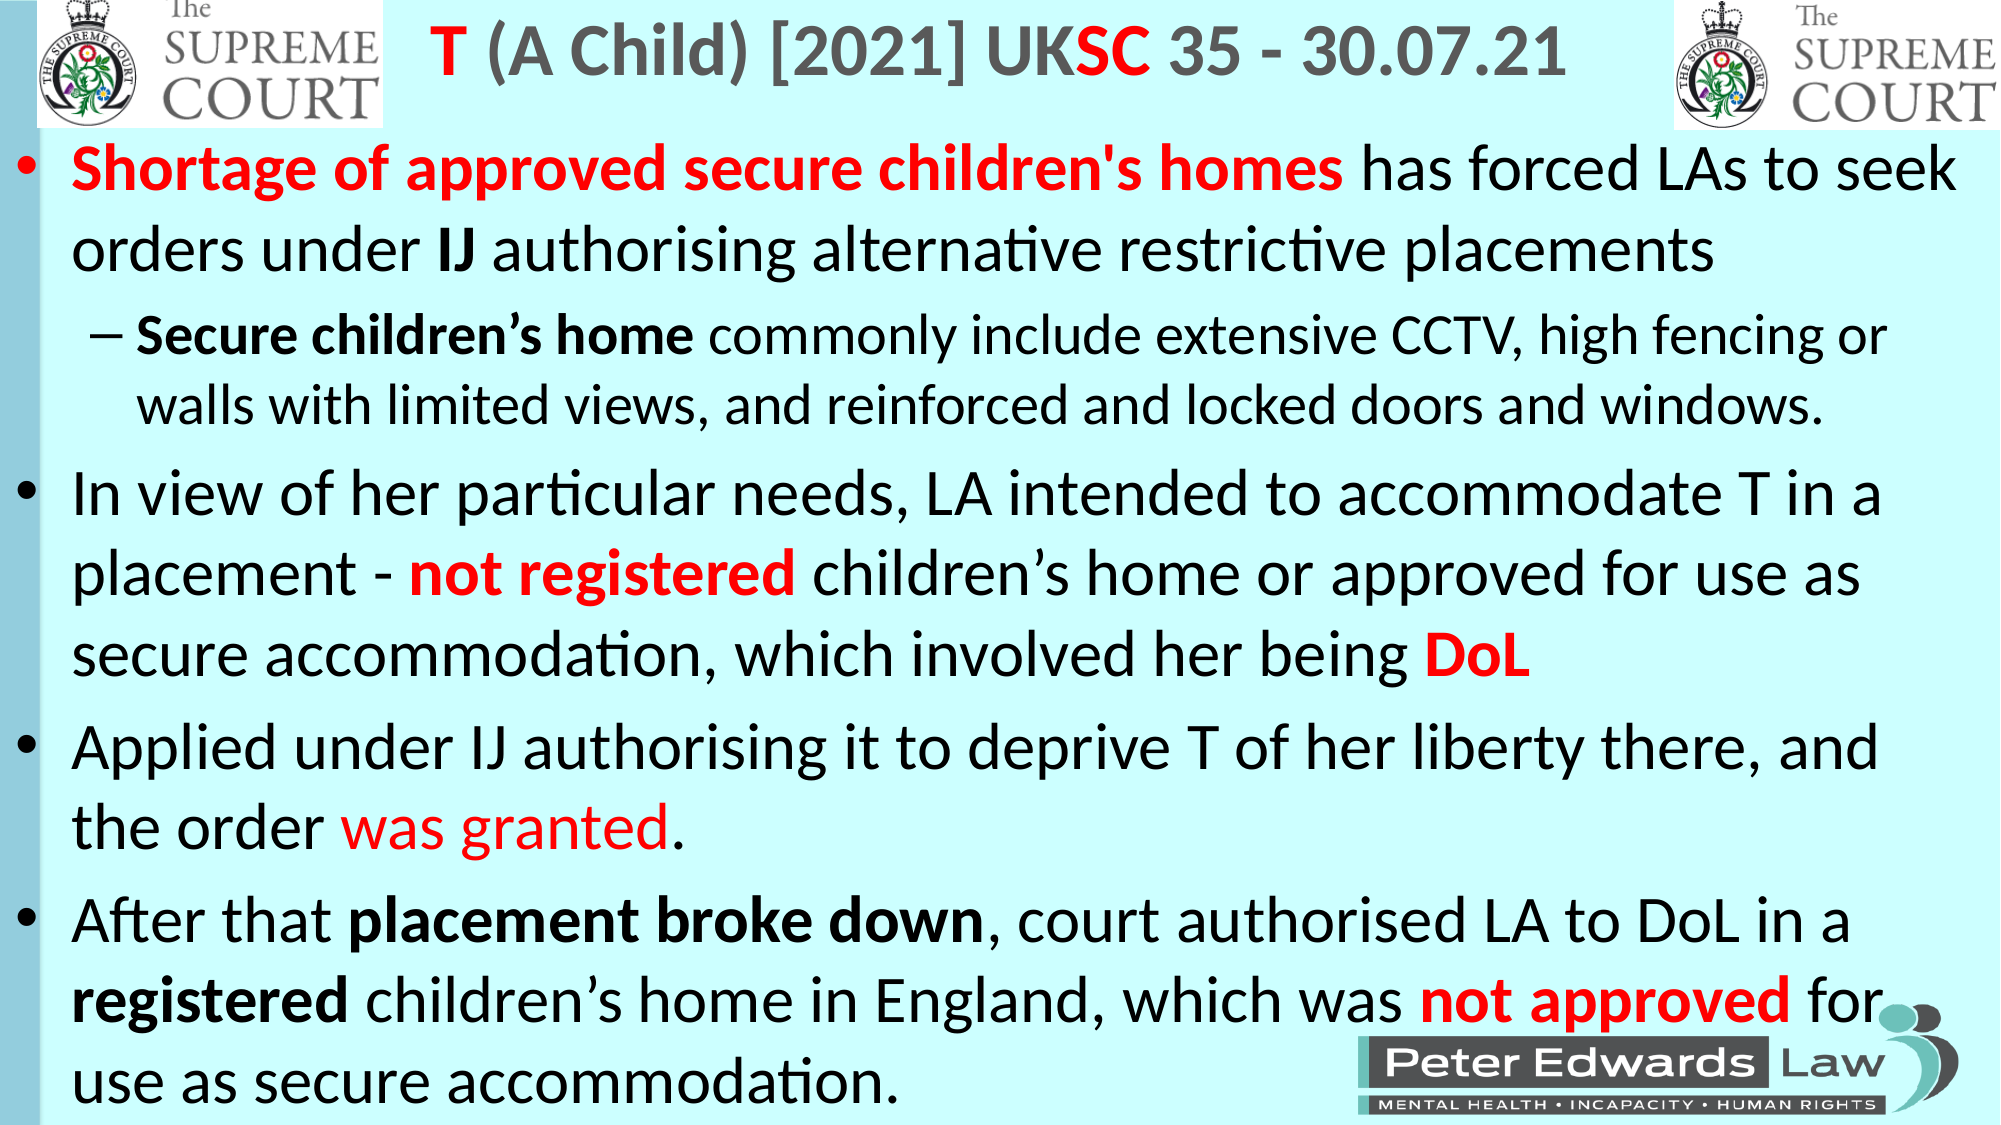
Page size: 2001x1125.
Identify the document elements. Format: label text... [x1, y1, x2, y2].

picture [36, 0, 383, 129]
title T (A Child) [2021] UKSC 35 - 30.07.21 [387, 0, 1671, 116]
picture [1674, 0, 2000, 130]
list Shortage of approved secure children's homes has forced LAs to seek orders under IJ authorising alternative restrictive placements Secure children’s home commonly include extensive CCTV, high fencing or walls with limited views, and reinforced and locked doors and windows. In view of her particular needs, LA intended to accommodate T in a placement - not registered children’s home or approved for use as secure accommodation, which involved her being DoL Applied under IJ authorising it to deprive T of her liberty there, and the order was granted. After that placement broke down, court authorised LA to DoL in a registered children’s home in England, which was not approved for use as secure accommodation. [0, 116, 2000, 1125]
